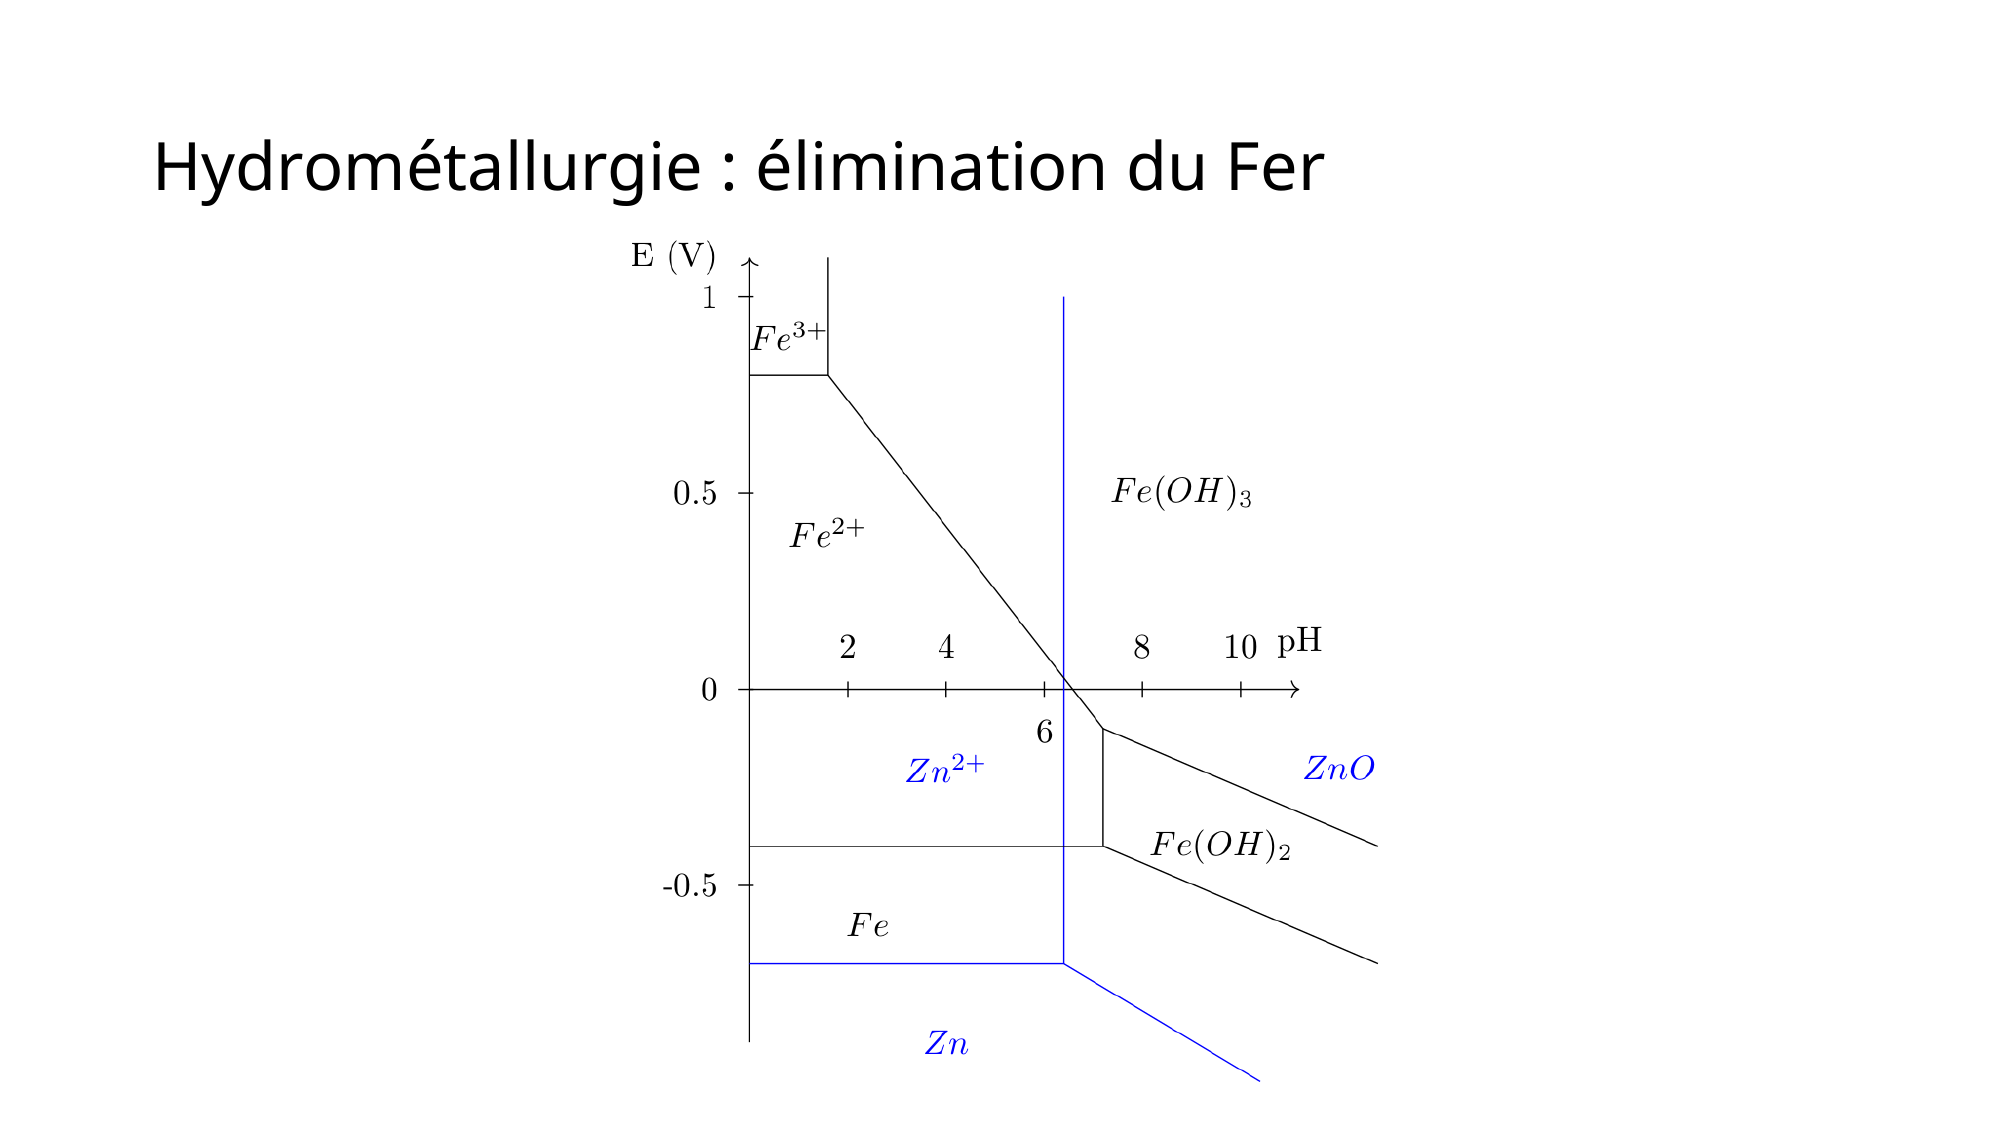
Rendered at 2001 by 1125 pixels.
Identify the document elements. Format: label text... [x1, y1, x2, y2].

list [594, 214, 1404, 1107]
title Hydrométallurgie : élimination du Fer [137, 59, 1863, 278]
